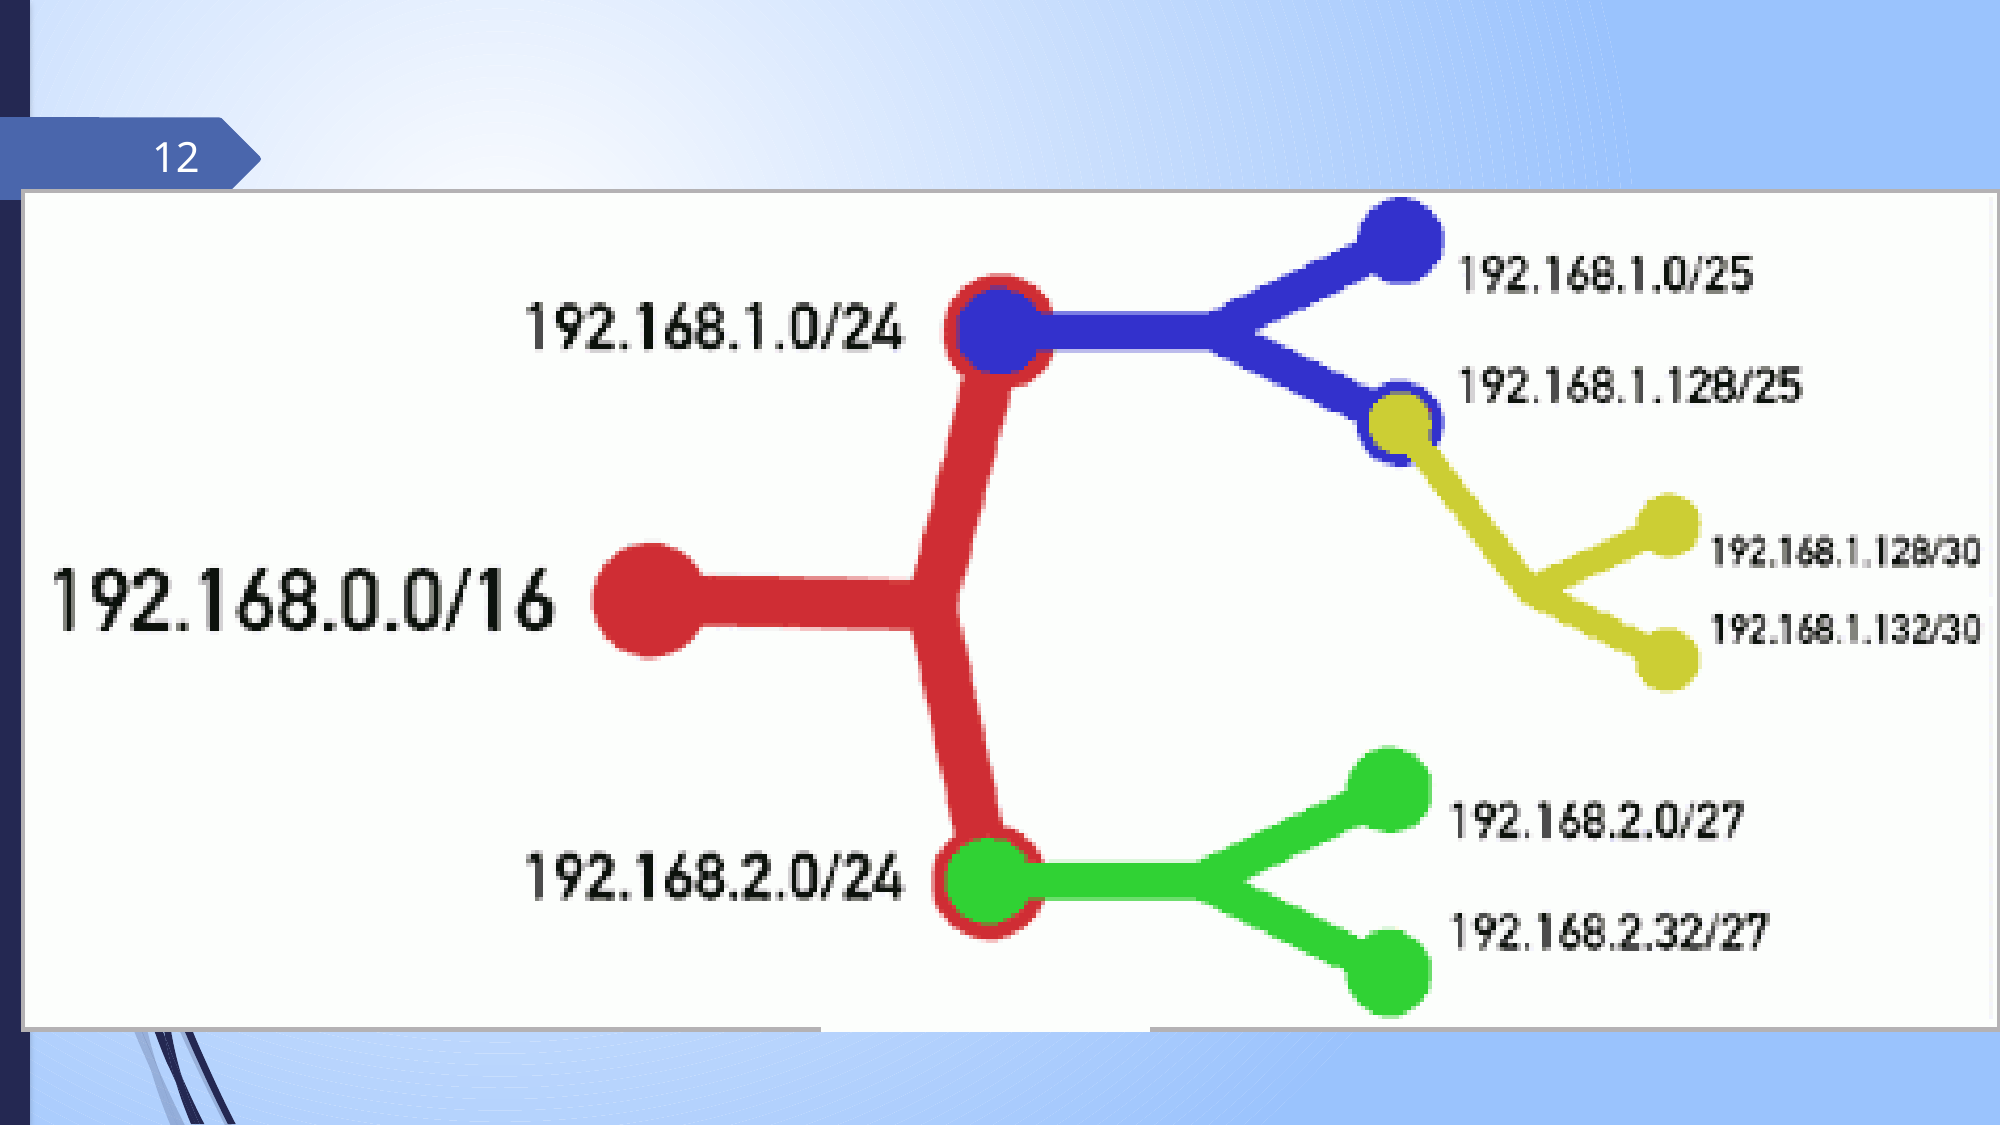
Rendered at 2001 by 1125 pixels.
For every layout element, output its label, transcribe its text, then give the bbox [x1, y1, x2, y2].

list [21, 188, 2000, 1032]
slide_number 12 [87, 129, 216, 188]
